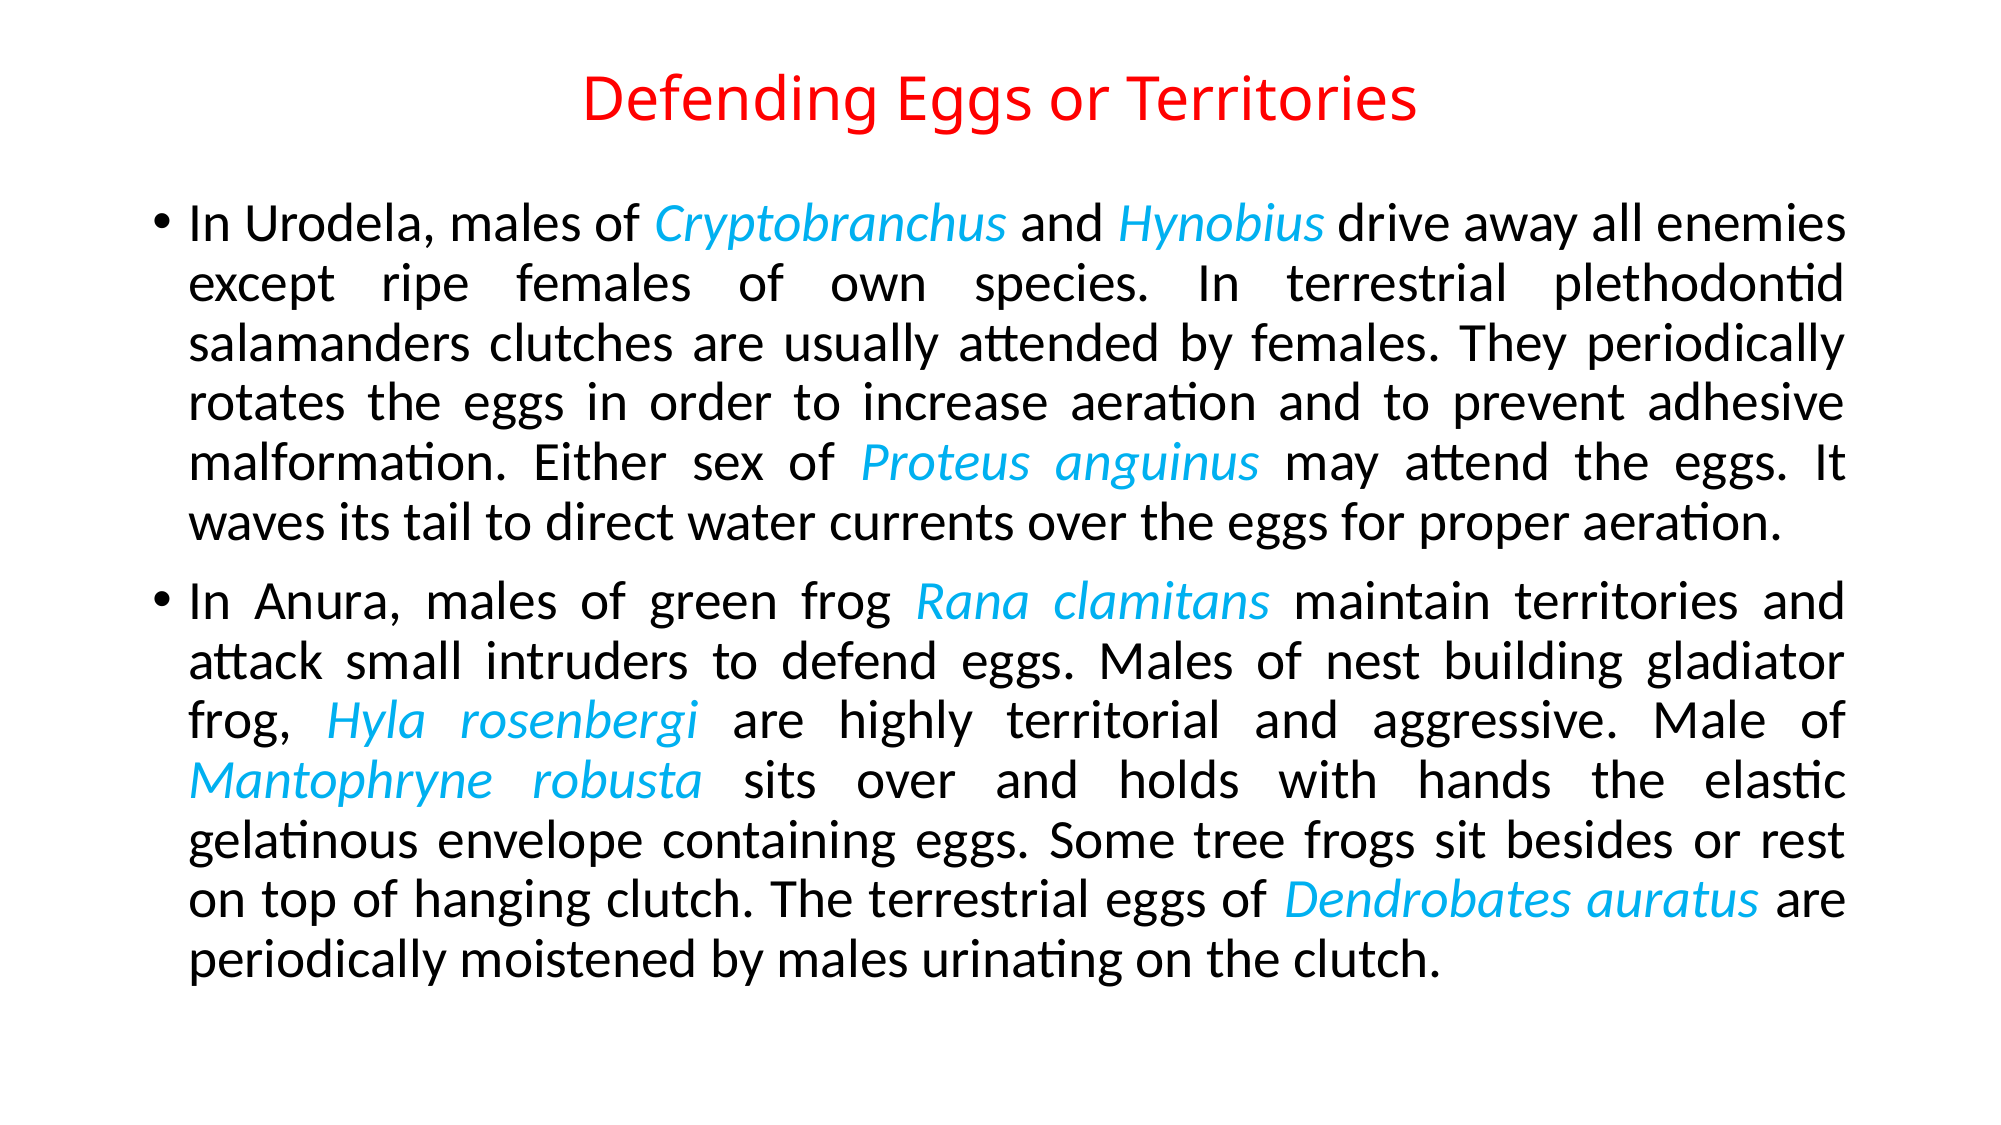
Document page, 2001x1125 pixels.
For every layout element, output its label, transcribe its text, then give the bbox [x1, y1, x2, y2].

title Defending Eggs or Territories [137, 59, 1863, 141]
list In Urodela, males of Cryptobranchus and Hynobius drive away all enemies except ripe females of own species. In terrestrial plethodontid salamanders clutches are usually attended by females. They periodically rotates the eggs in order to increase aeration and to prevent adhesive malformation. Either sex of Proteus anguinus may attend the eggs. It waves its tail to direct water currents over the eggs for proper aeration. In Anura, males of green frog Rana clamitans maintain territories and attack small intruders to defend eggs. Males of nest building gladiator frog, Hyla rosenbergi are highly territorial and aggressive. Male of Mantophryne robusta sits over and holds with hands the elastic gelatinous envelope containing eggs. Some tree frogs sit besides or rest on top of hanging clutch. The terrestrial eggs of Dendrobates auratus are periodically moistened by males urinating on the clutch. [137, 186, 1863, 1014]
